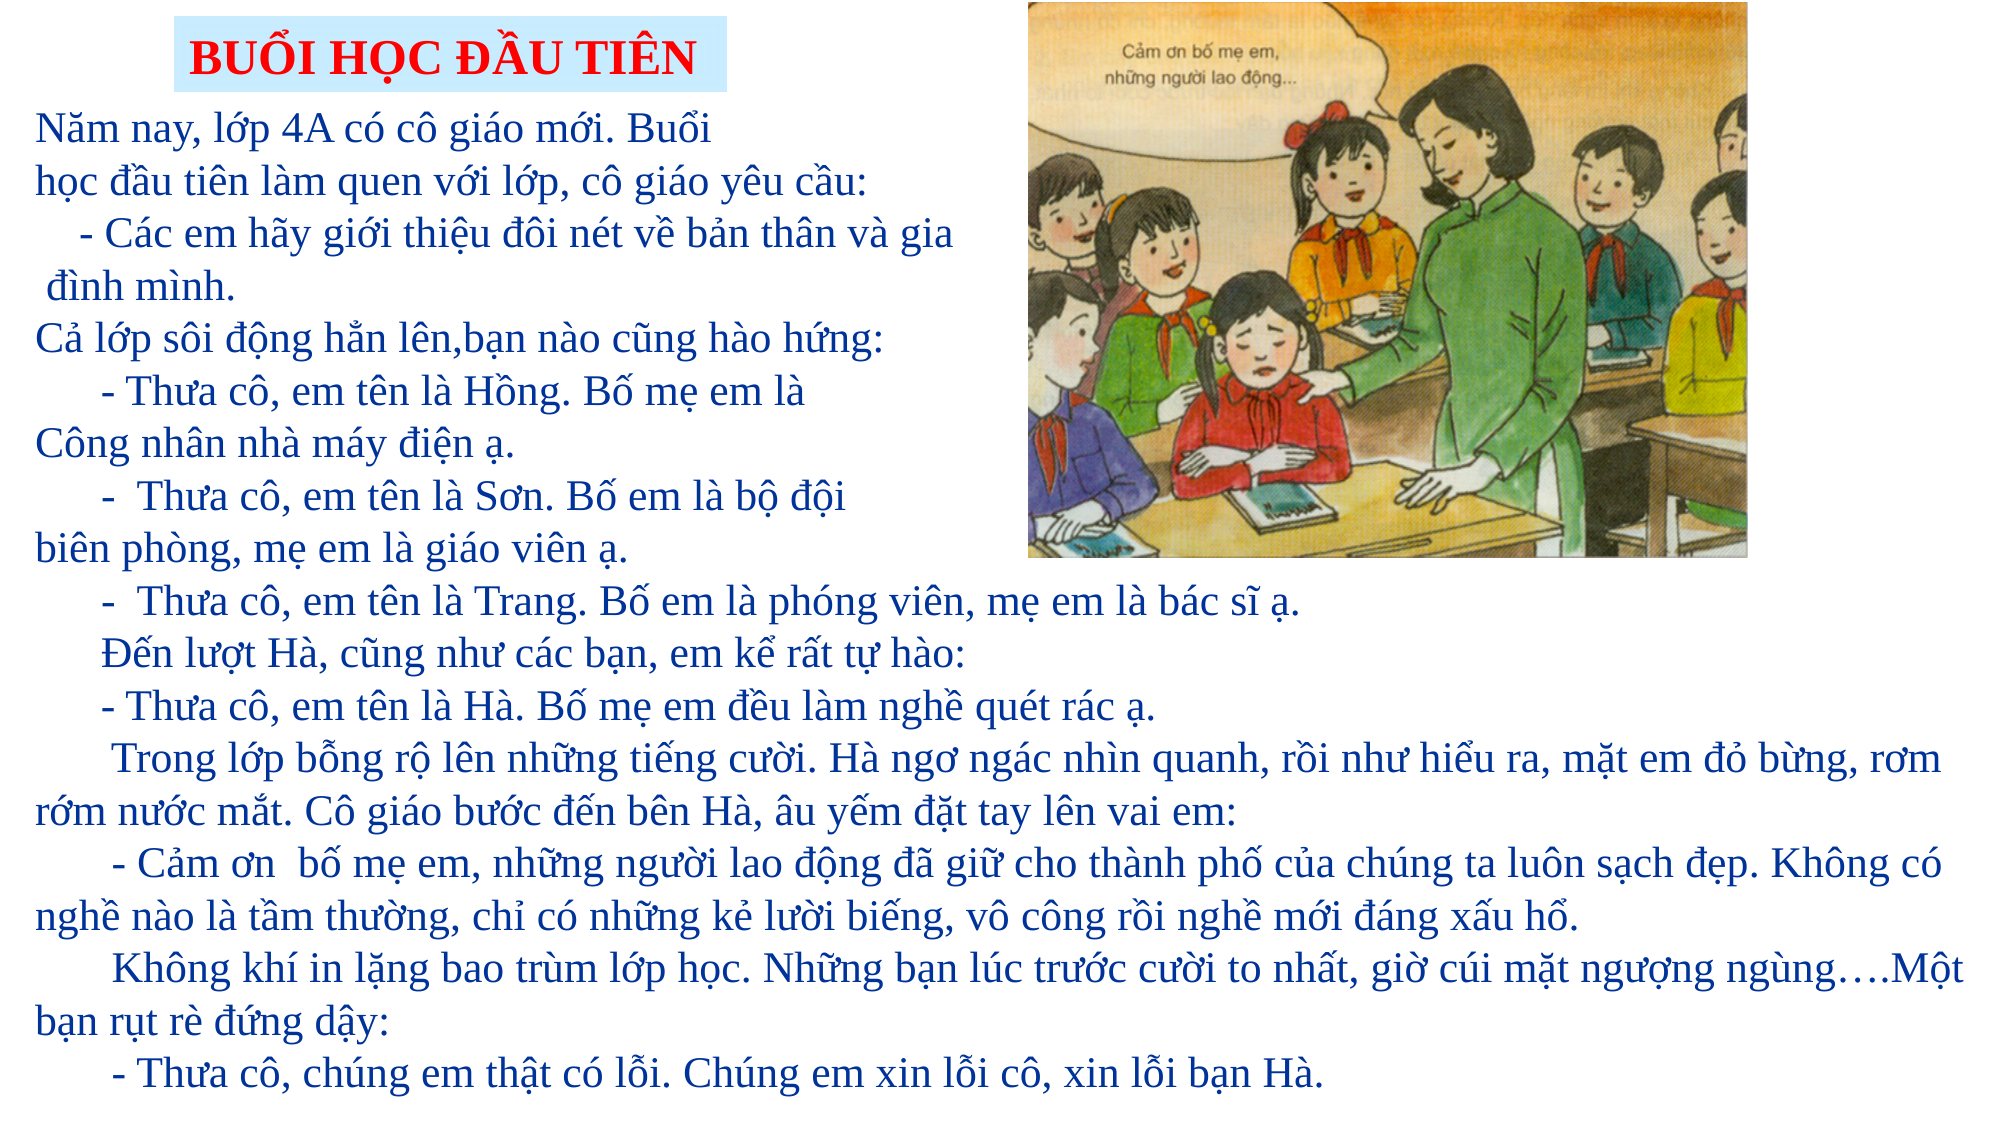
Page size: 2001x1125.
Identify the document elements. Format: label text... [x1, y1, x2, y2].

text_box BUỔI HỌC ĐẦU TIÊN [174, 16, 727, 92]
text_box Năm nay, lớp 4A có cô giáo mới. Buổi học đầu tiên làm quen với lớp, cô giáo yêu cầu: - Các em hãy giới thiệu đôi nét về bản thân và gia đình mình. Cả lớp sôi động hẳn lên,bạn nào cũng hào hứng: - Thưa cô, em tên là Hồng. Bố mẹ em là Công nhân nhà máy điện ạ. - Thưa cô, em tên là Sơn. Bố em là bộ đội biên phòng, mẹ em là giáo viên ạ. - Thưa cô, em tên là Trang. Bố em là phóng viên, mẹ em là bác sĩ ạ. Đến lượt Hà, cũng như các bạn, em kể rất tự hào: - Thưa cô, em tên là Hà. Bố mẹ em đều làm nghề quét rác ạ. Trong lớp bỗng rộ lên những tiếng cười. Hà ngơ ngác nhìn quanh, rồi như hiểu ra, mặt em đỏ bừng, rơm rớm nước mắt. Cô giáo bước đến bên Hà, âu yếm đặt tay lên vai em: - Cảm ơn bố mẹ em, những người lao động đã giữ cho thành phố của chúng ta luôn sạch đẹp. Không có nghề nào là tầm thường, chỉ có những kẻ lười biếng, vô công rồi nghề mới đáng xấu hổ. Không khí in lặng bao trùm lớp học. Những bạn lúc trước cười to nhất, giờ cúi mặt ngượng ngùng….Một bạn rụt rè đứng dậy: - Thưa cô, chúng em thật có lỗi. Chúng em xin lỗi cô, xin lỗi bạn Hà. [20, 91, 2000, 1104]
picture [1028, 2, 1748, 558]
